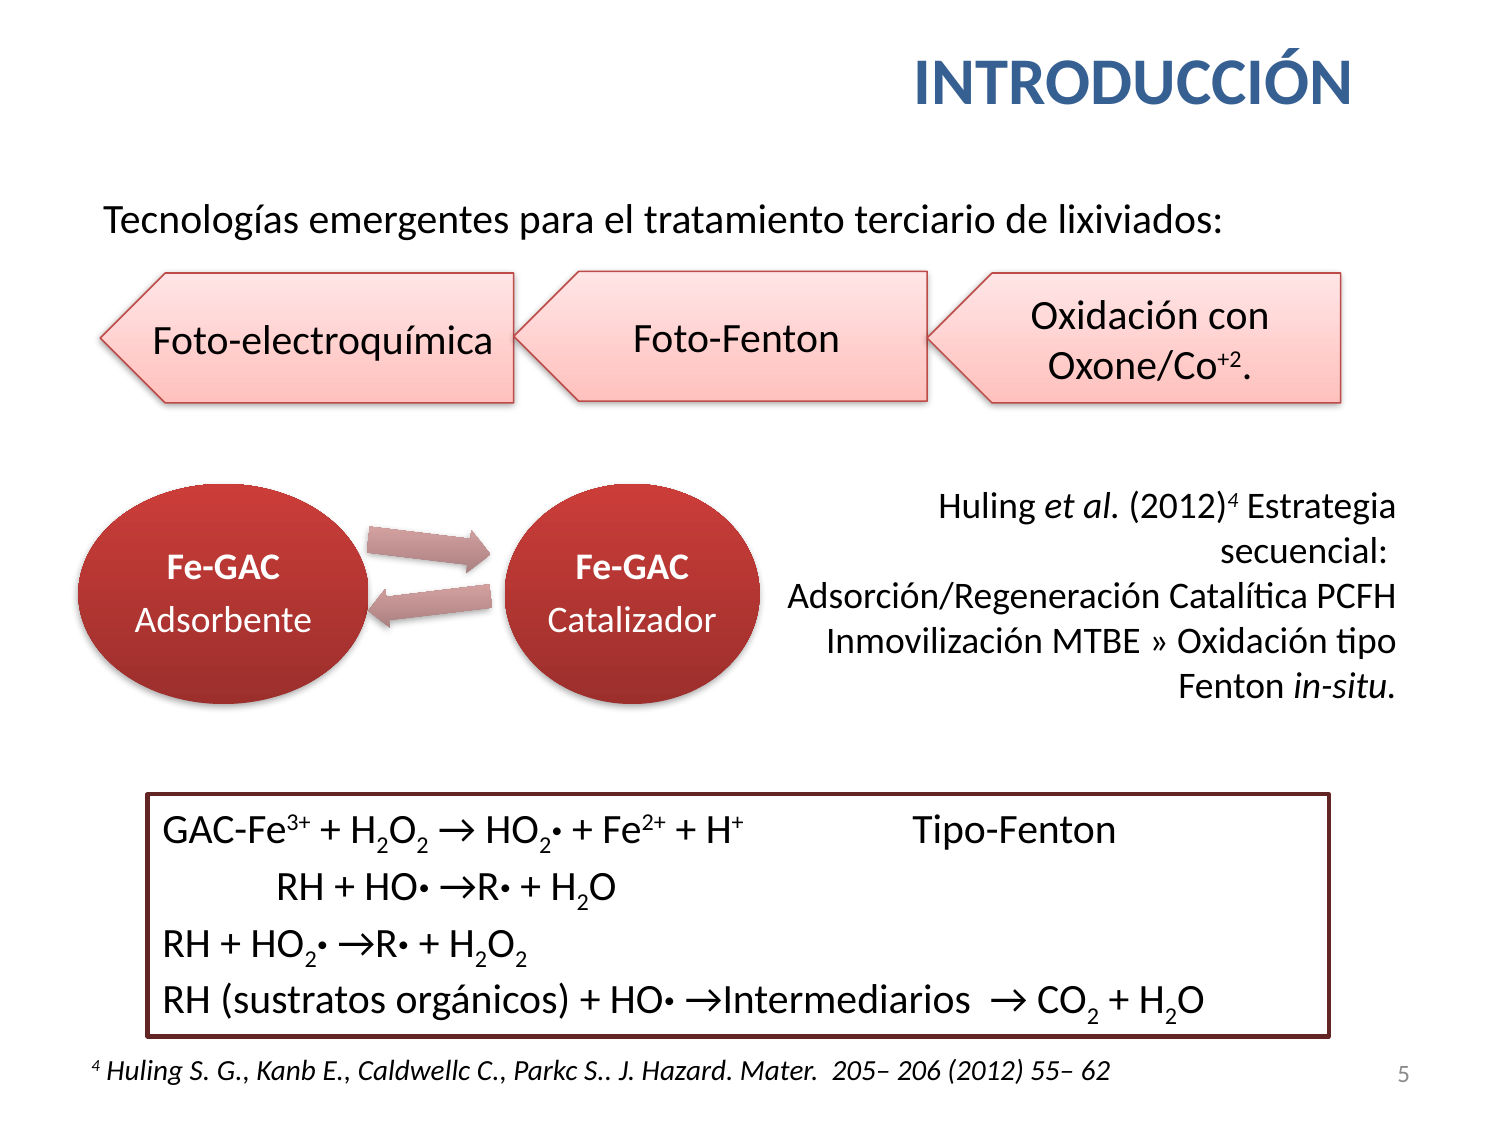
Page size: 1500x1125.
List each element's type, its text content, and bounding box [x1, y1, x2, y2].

text_box INTRODUCCIÓN [856, 30, 1412, 126]
text_box Oxidación con Oxone/Co+2. [926, 272, 1342, 404]
text_box Tecnologías emergentes para el tratamiento terciario de lixiviados: [88, 184, 1412, 300]
text_box GAC-Fe3+ + H2O2 → HO2· + Fe2+ + H+ Tipo-Fenton RH + HO· →R· + H2O RH + HO2· →R· + H2O2 RH (sustratos orgánicos) + HO· →Intermediarios → CO2 + H2O [145, 792, 1331, 1039]
text_box Huling et al. (2012)4 Estrategia secuencial: Adsorción/Regeneración Catalítica PCFH Inmovilización MTBE » Oxidación tipo Fenton in-situ. [750, 473, 1412, 714]
text_box Foto-Fenton [513, 270, 928, 402]
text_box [8, 483, 1294, 705]
slide_number 5 [1074, 1042, 1425, 1103]
text_box 4 Huling S. G., Kanb E., Caldwellc C., Parkc S.. J. Hazard. Mater. 205– 206 (2012) 55– 62 [76, 1043, 1388, 1094]
text_box Foto-electroquímica [99, 272, 515, 404]
